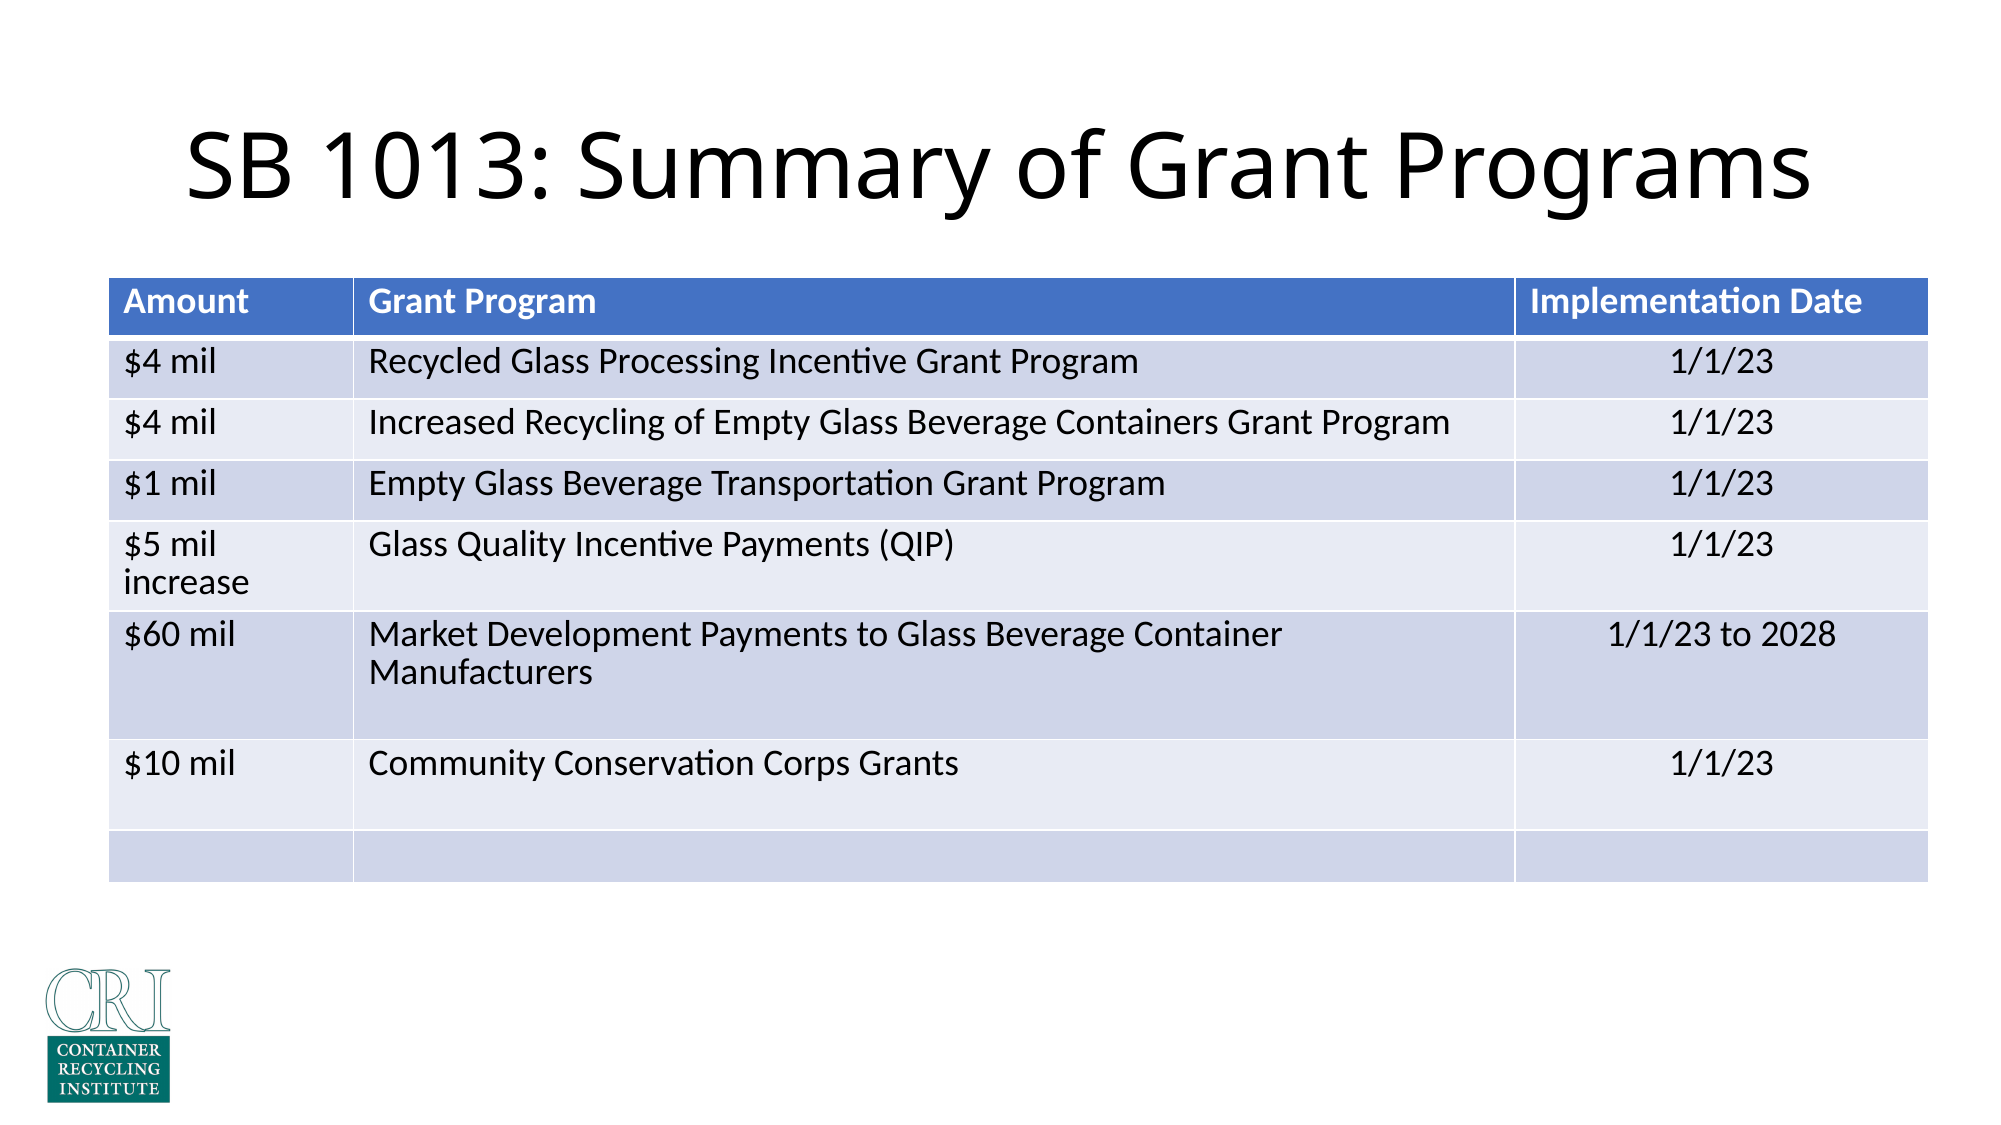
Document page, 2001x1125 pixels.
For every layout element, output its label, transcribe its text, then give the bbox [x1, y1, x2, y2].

table_cell [354, 831, 1514, 882]
table_cell $60 mil [109, 612, 353, 739]
table_cell Empty Glass Beverage Transportation Grant Program [354, 461, 1514, 520]
table_cell 1/1/23 [1516, 461, 1928, 520]
title SB 1013: Summary of Grant Programs [137, 59, 1863, 276]
table_header Grant Program [354, 278, 1514, 335]
table_header Implementation Date [1516, 278, 1928, 335]
table_cell Increased Recycling of Empty Glass Beverage Containers Grant Program [354, 400, 1514, 459]
table_cell 1/1/23 to 2028 [1516, 612, 1928, 739]
table_cell $4 mil [109, 400, 353, 459]
table_header Amount [109, 278, 353, 335]
table_cell [1516, 831, 1928, 882]
table_cell $4 mil [109, 341, 353, 398]
table_cell Glass Quality Incentive Payments (QIP) [354, 522, 1514, 610]
table_cell 1/1/23 [1516, 740, 1928, 829]
picture [45, 968, 172, 1103]
table_cell [109, 831, 353, 882]
table_cell 1/1/23 [1516, 341, 1928, 398]
table_cell 1/1/23 [1516, 400, 1928, 459]
table_cell Community Conservation Corps Grants [354, 740, 1514, 829]
table_cell Market Development Payments to Glass Beverage Container Manufacturers [354, 612, 1514, 739]
table_cell $5 mil increase [109, 522, 353, 610]
table_cell Recycled Glass Processing Incentive Grant Program [354, 341, 1514, 398]
table_cell 1/1/23 [1516, 522, 1928, 610]
table_cell $1 mil [109, 461, 353, 520]
table_cell $10 mil [109, 740, 353, 829]
